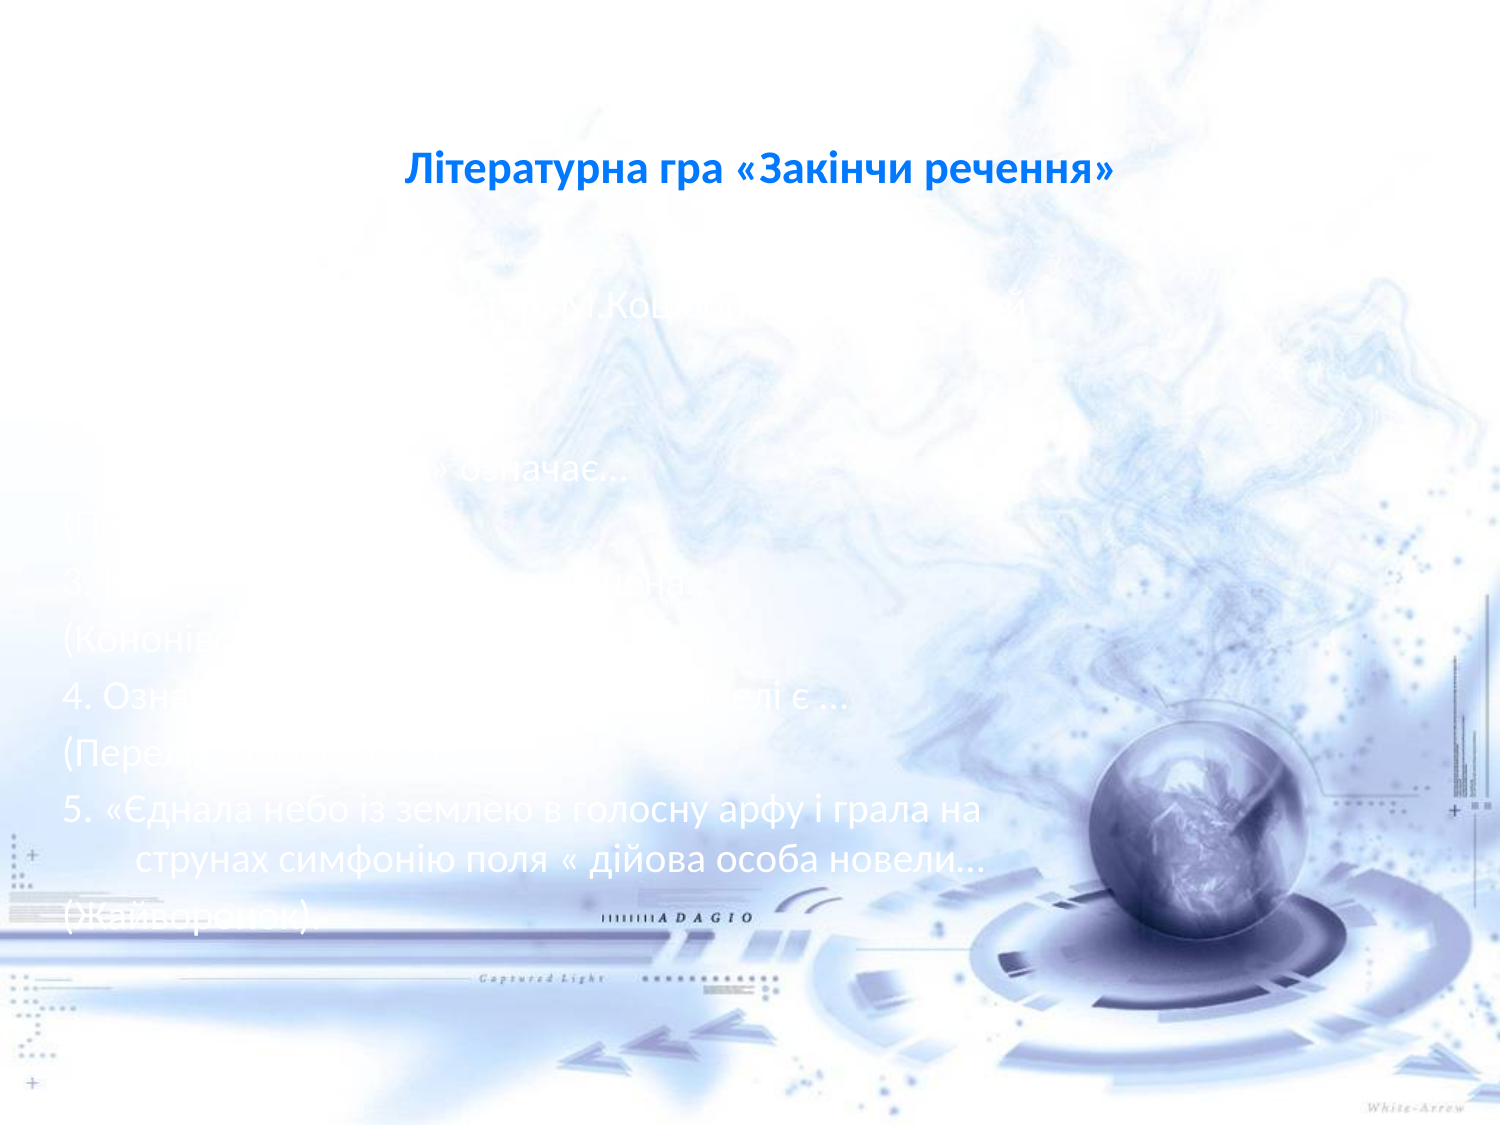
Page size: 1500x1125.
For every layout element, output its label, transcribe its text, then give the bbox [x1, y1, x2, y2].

subtitle В українській літературі М.Коцюбинський відомий як… ( Імпресіоніст). 2. Слово «Intermezzo» означає… (Перепочинок, пауза). 3. Новела «Intermezzo» присвячена… (Кононівським полям). 4. Ознакою драматичного твору в новелі є … (Перелік дійових осіб). 5. «Єднала небо із землею в голосну арфу і грала на струнах симфонію поля « дійова особа новели… (Жайворонок). [46, 269, 1079, 997]
title Літературна гра «Закінчи речення» [117, 128, 1407, 258]
picture [0, 0, 1500, 1125]
